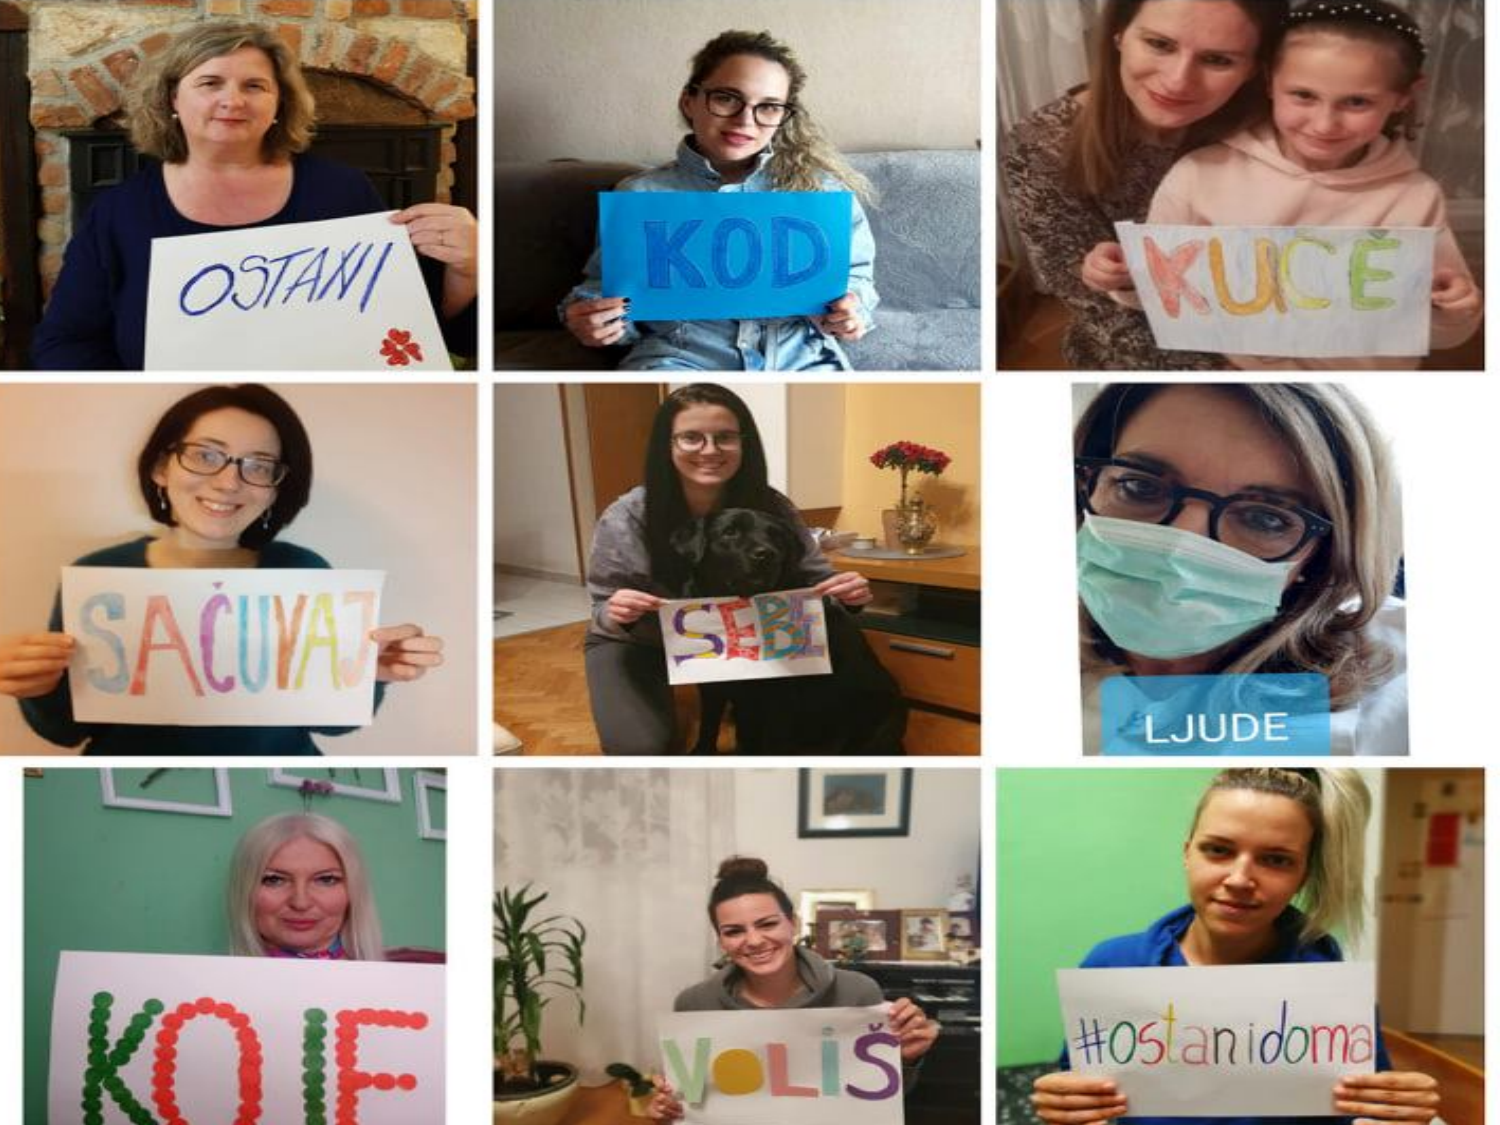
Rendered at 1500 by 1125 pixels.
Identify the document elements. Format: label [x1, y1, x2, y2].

list [0, 0, 1500, 1125]
